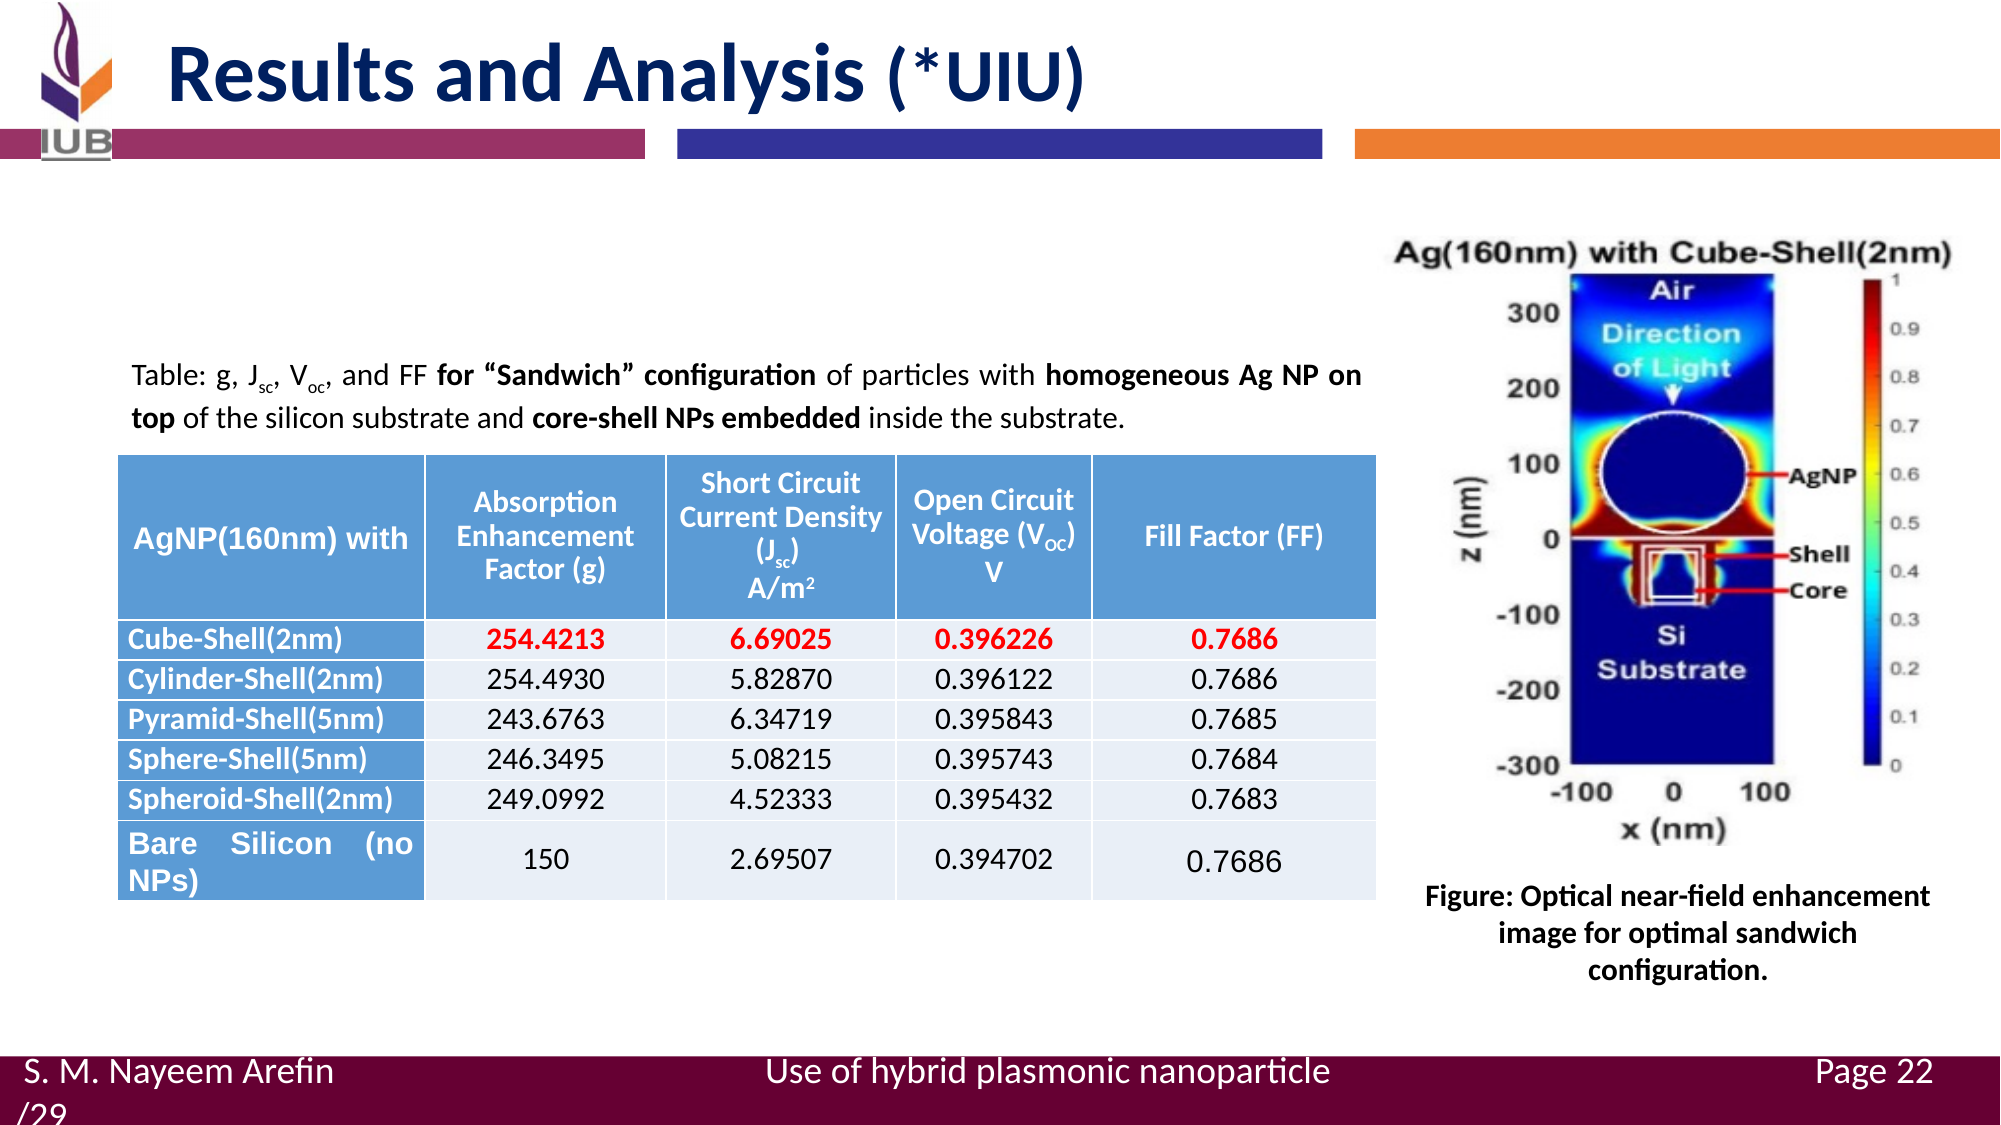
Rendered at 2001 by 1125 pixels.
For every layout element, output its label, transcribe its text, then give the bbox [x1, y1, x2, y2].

table_cell 2.69507 [667, 821, 895, 900]
table_cell Spheroid-Shell(2nm) [118, 781, 424, 820]
table_cell 254.4213 [426, 621, 665, 659]
picture [41, 1, 112, 161]
table_cell 5.08215 [667, 741, 895, 780]
table_header Short Circuit Current Density (Jsc) A/m2 [667, 455, 895, 619]
text_box [677, 128, 1323, 159]
table_cell 0.7686 [1093, 661, 1372, 699]
table_cell 0.7686 [1093, 621, 1372, 659]
table_cell 0.7685 [1093, 701, 1372, 739]
text_box [1354, 128, 2000, 159]
text_box Results and Analysis (*UIU) [152, 10, 1963, 126]
table_cell Bare Silicon (no NPs) [118, 821, 424, 900]
table_cell 0.395743 [897, 741, 1091, 780]
table_header AgNP(160nm) with [118, 455, 424, 619]
table_cell 0.395432 [897, 781, 1091, 820]
table_cell Cylinder-Shell(2nm) [118, 661, 424, 699]
table_cell 5.82870 [667, 661, 895, 699]
table_cell 246.3495 [426, 741, 665, 780]
table_header Open Circuit Voltage (VOC) V [897, 455, 1091, 619]
table_cell 249.0992 [426, 781, 665, 820]
table_cell Pyramid-Shell(5nm) [118, 701, 424, 739]
table_header Absorption Enhancement Factor (g) [426, 455, 665, 619]
table_cell 254.4930 [426, 661, 665, 699]
table_cell 0.7686 [1093, 821, 1376, 900]
table_cell 4.52333 [667, 781, 895, 820]
table_cell Sphere-Shell(5nm) [118, 741, 424, 780]
text_box S. M. Nayeem Arefin Use of hybrid plasmonic nanoparticle Page ‹#›/29 [0, 1056, 2000, 1125]
table_cell 6.69025 [667, 621, 895, 659]
table_cell 0.396122 [897, 661, 1091, 699]
table_cell 0.394702 [897, 821, 1091, 900]
table_cell 243.6763 [426, 701, 665, 739]
table_cell 150 [426, 821, 665, 900]
table_cell 0.7684 [1093, 741, 1372, 780]
text_box Figure: Optical near-field enhancement image for optimal sandwich configuration. [1393, 867, 1963, 995]
text_box [0, 128, 36, 159]
table_cell 0.395843 [897, 701, 1091, 739]
table_header Fill Factor (FF) [1093, 455, 1372, 619]
text_box Table: g, Jsc, Voc, and FF for “Sandwich” configuration of particles with homogeneous Ag NP on top of the silicon substrate and core-shell NPs embedded inside the substrate. [116, 347, 1372, 443]
table_cell 0.396226 [897, 621, 1091, 659]
picture [1377, 235, 1964, 847]
table_cell Cube-Shell(2nm) [118, 621, 424, 659]
table_cell 6.34719 [667, 701, 895, 739]
table_cell 0.7683 [1093, 781, 1372, 820]
text_box [116, 128, 645, 159]
